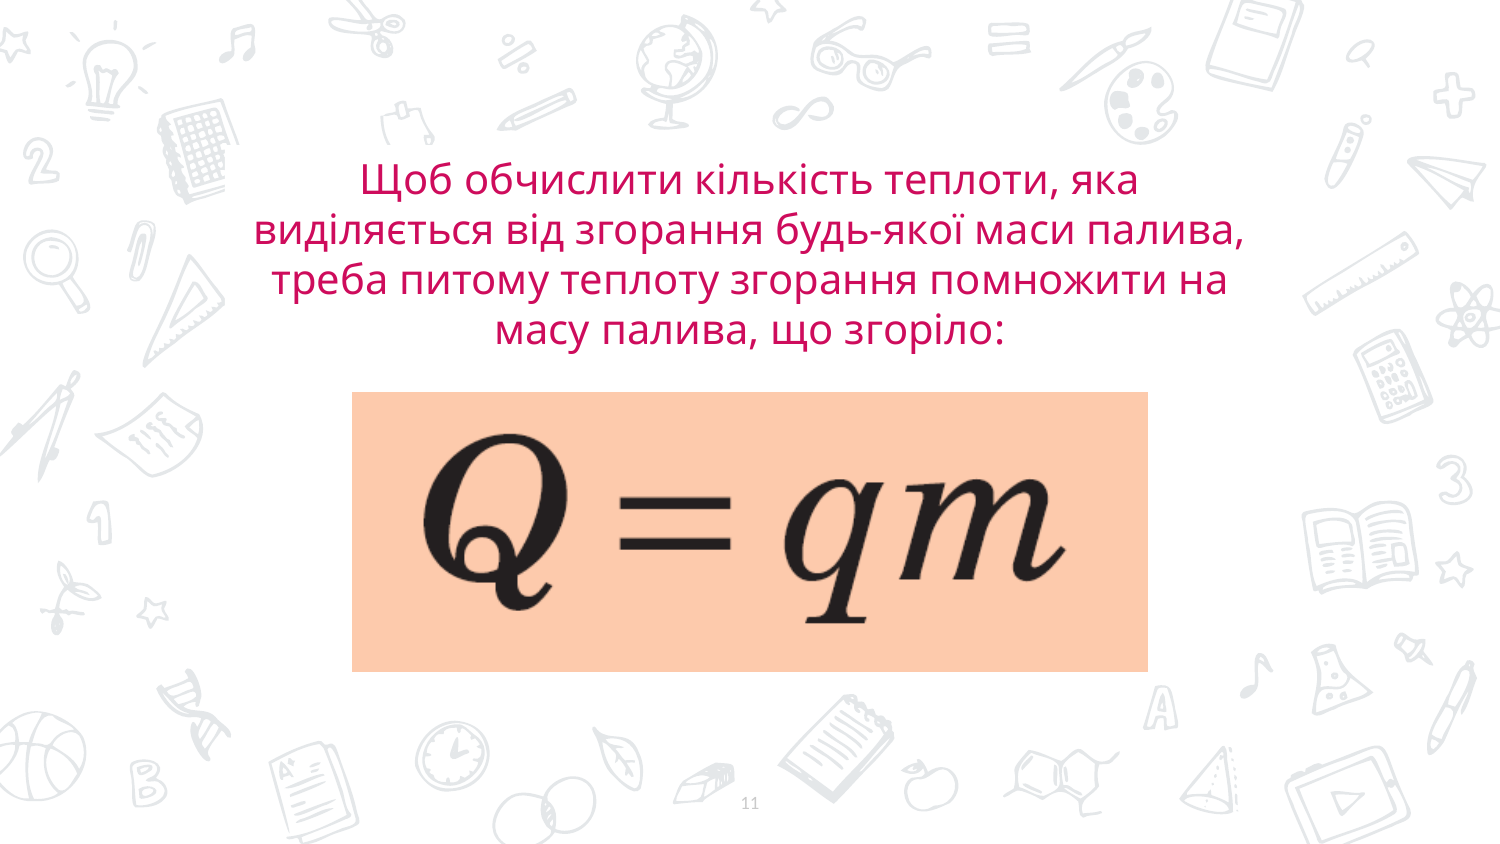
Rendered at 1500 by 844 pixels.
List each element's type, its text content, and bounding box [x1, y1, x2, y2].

text_box Щоб обчислити кількість теплоти, яка виділяється від згорання будь-якої маси палива, треба питому теплоту згорання помножити на масу палива, що згоріло: [224, 145, 1275, 360]
picture [352, 392, 1148, 673]
slide_number 11 [705, 779, 795, 825]
